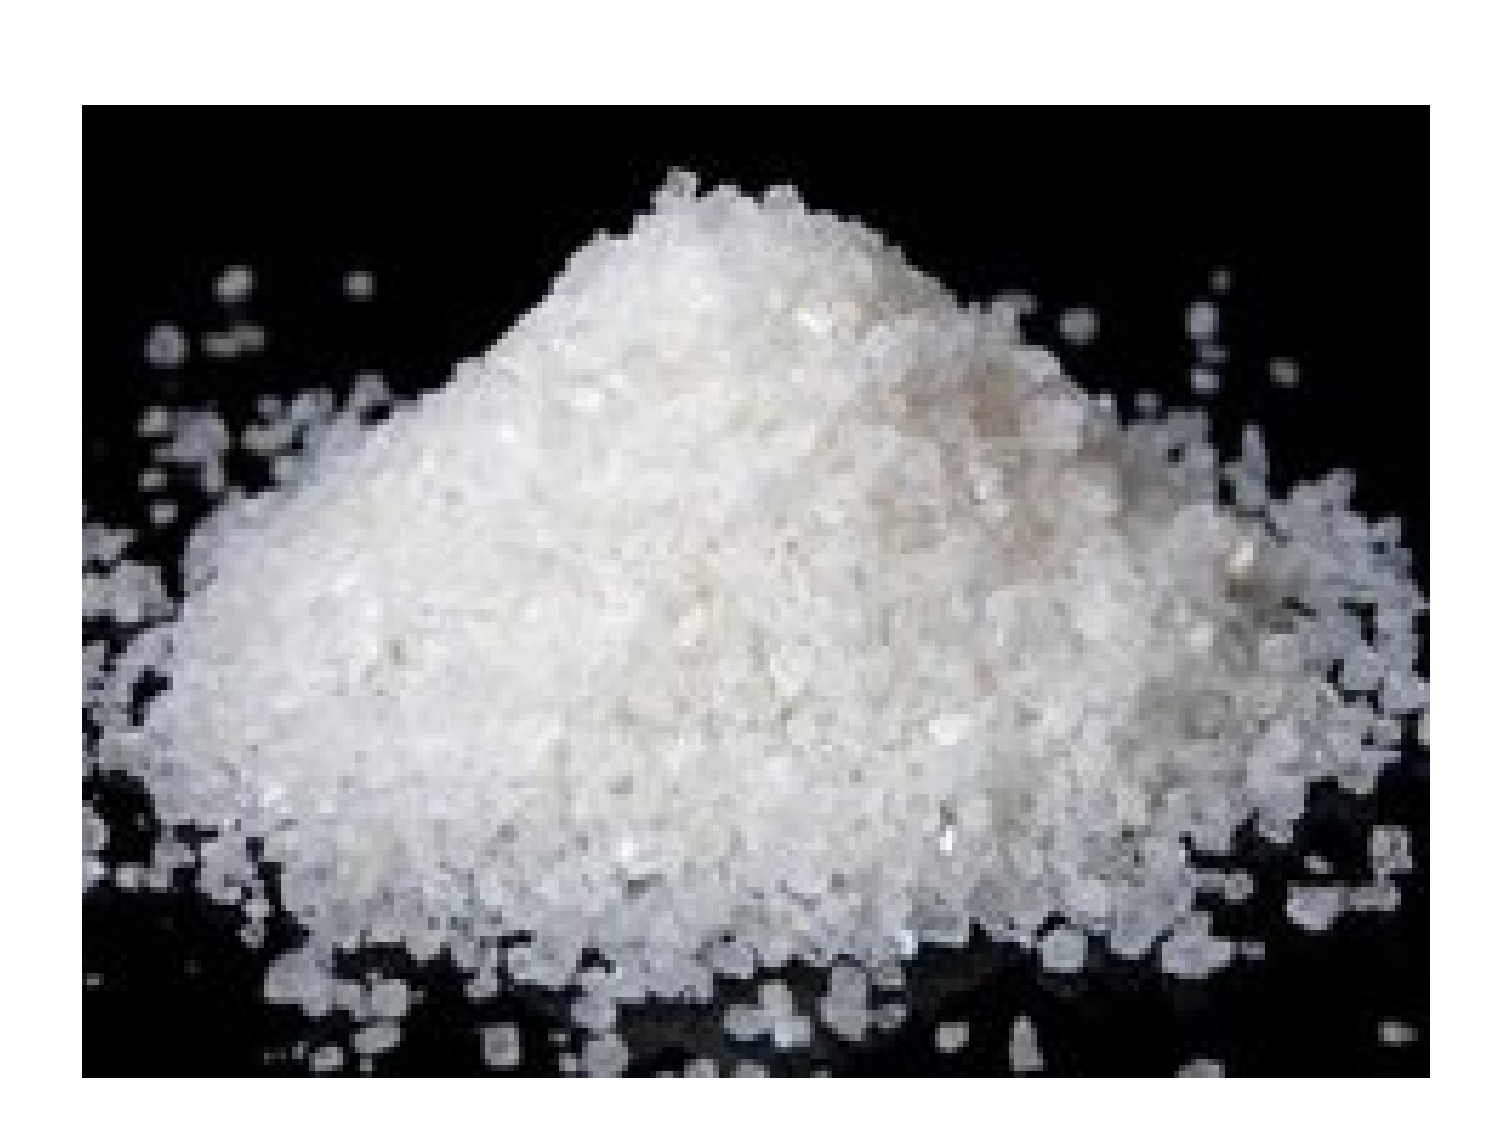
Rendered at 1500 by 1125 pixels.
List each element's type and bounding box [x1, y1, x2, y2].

list [81, 105, 1430, 1079]
